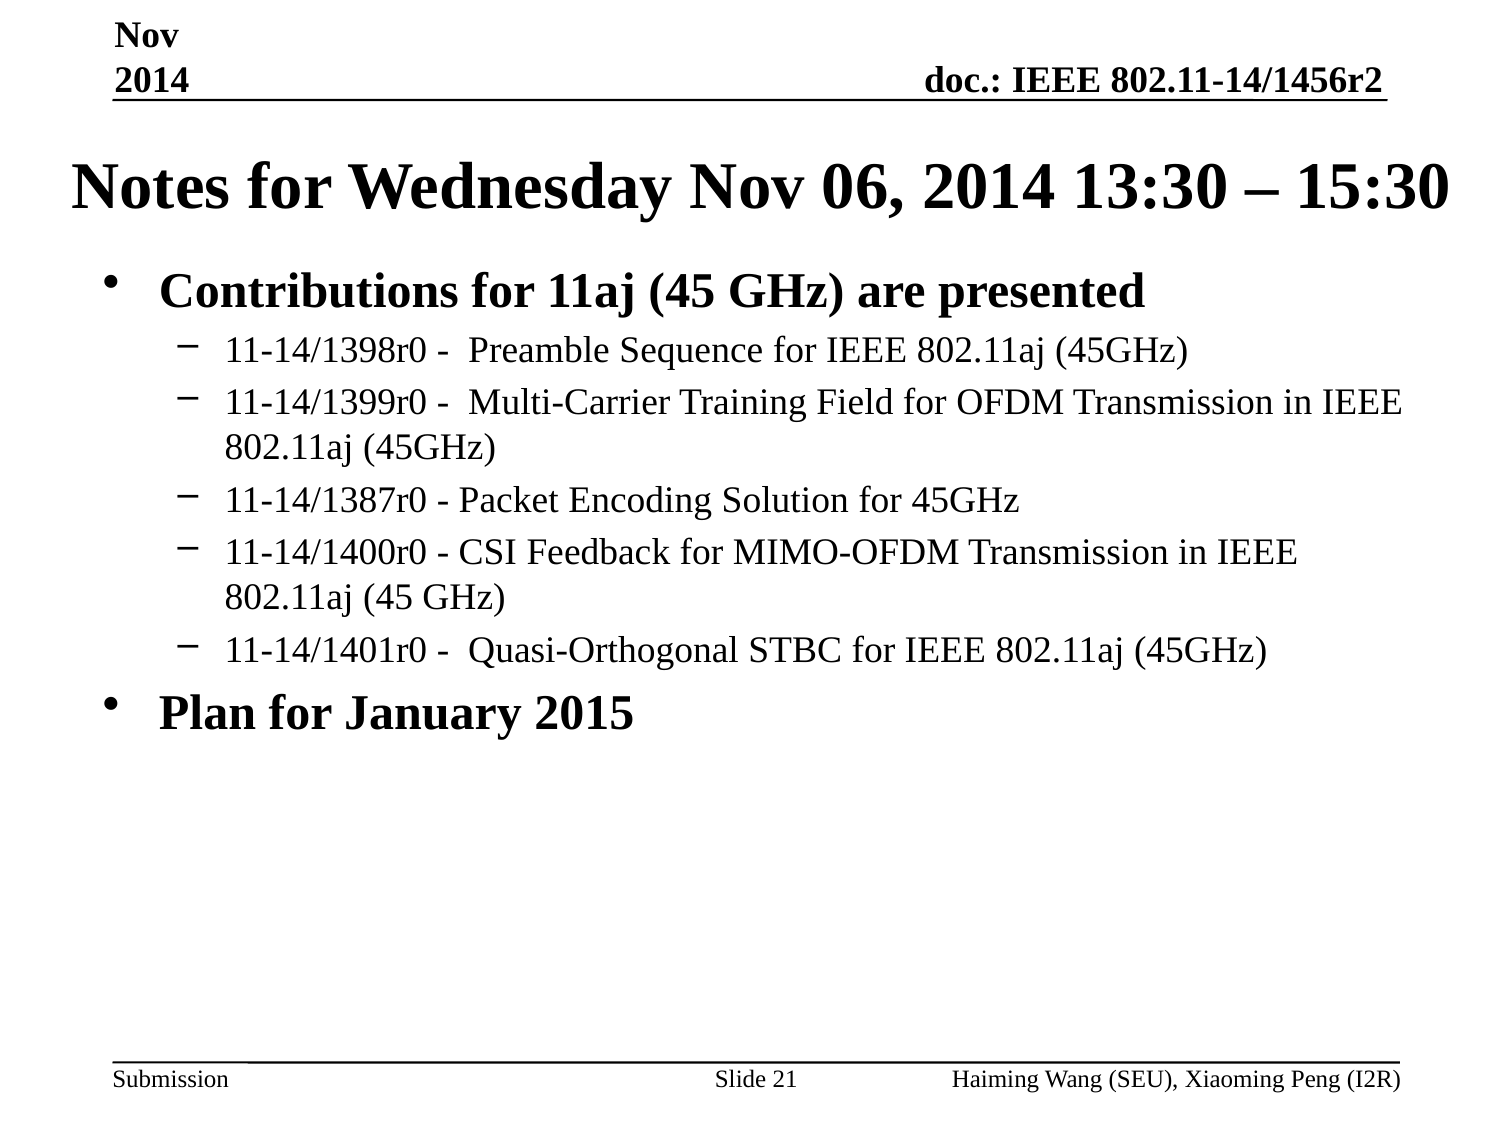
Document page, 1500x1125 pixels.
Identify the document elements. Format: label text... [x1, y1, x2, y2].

slide_number Slide 21 [712, 1061, 800, 1093]
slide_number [114, 54, 259, 101]
footer Haiming Wang (SEU), Xiaoming Peng (I2R) [862, 1061, 1402, 1093]
list Contributions for 11aj (45 GHz) are presented 11-14/1398r0 - Preamble Sequence for IEEE 802.11aj (45GHz) 11-14/1399r0 - Multi-Carrier Training Field for OFDM Transmission in IEEE 802.11aj (45GHz) 11-14/1387r0 - Packet Encoding Solution for 45GHz 11-14/1400r0 - CSI Feedback for MIMO-OFDM Transmission in IEEE 802.11aj (45 GHz) 11-14/1401r0 - Quasi-Orthogonal STBC for IEEE 802.11aj (45GHz) Plan for January 2015 [87, 249, 1438, 1050]
title Notes for Wednesday Nov 06, 2014 13:30 – 15:30 [24, 99, 1500, 275]
